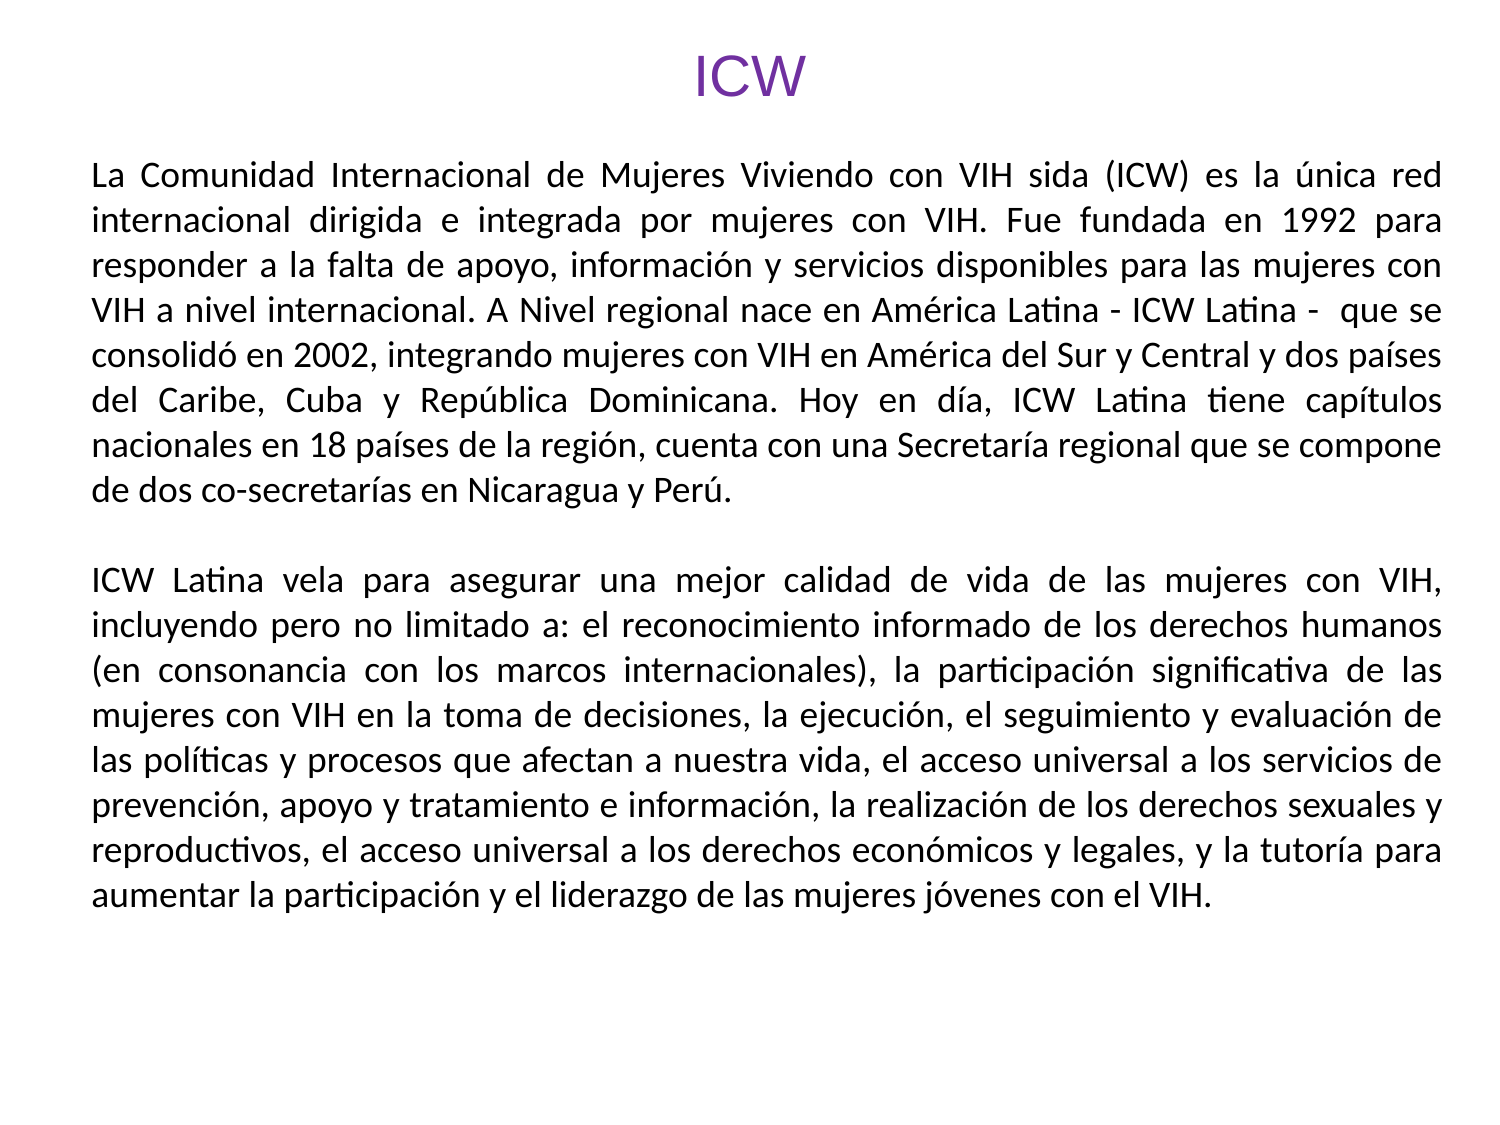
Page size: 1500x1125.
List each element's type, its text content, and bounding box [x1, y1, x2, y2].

text_box ICW [0, 30, 1500, 116]
text_box La Comunidad Internacional de Mujeres Viviendo con VIH sida (ICW) es la única red internacional dirigida e integrada por mujeres con VIH. Fue fundada en 1992 para responder a la falta de apoyo, información y servicios disponibles para las mujeres con VIH a nivel internacional. A Nivel regional nace en América Latina - ICW Latina - que se consolidó en 2002, integrando mujeres con VIH en América del Sur y Central y dos países del Caribe, Cuba y República Dominicana. Hoy en día, ICW Latina tiene capítulos nacionales en 18 países de la región, cuenta con una Secretaría regional que se compone de dos co-secretarías en Nicaragua y Perú. ICW Latina vela para asegurar una mejor calidad de vida de las mujeres con VIH, incluyendo pero no limitado a: el reconocimiento informado de los derechos humanos (en consonancia con los marcos internacionales), la participación significativa de las mujeres con VIH en la toma de decisiones, la ejecución, el seguimiento y evaluación de las políticas y procesos que afectan a nuestra vida, el acceso universal a los servicios de prevención, apoyo y tratamiento e información, la realización de los derechos sexuales y reproductivos, el acceso universal a los derechos económicos y legales, y la tutoría para aumentar la participación y el liderazgo de las mujeres jóvenes con el VIH. [76, 142, 1459, 923]
